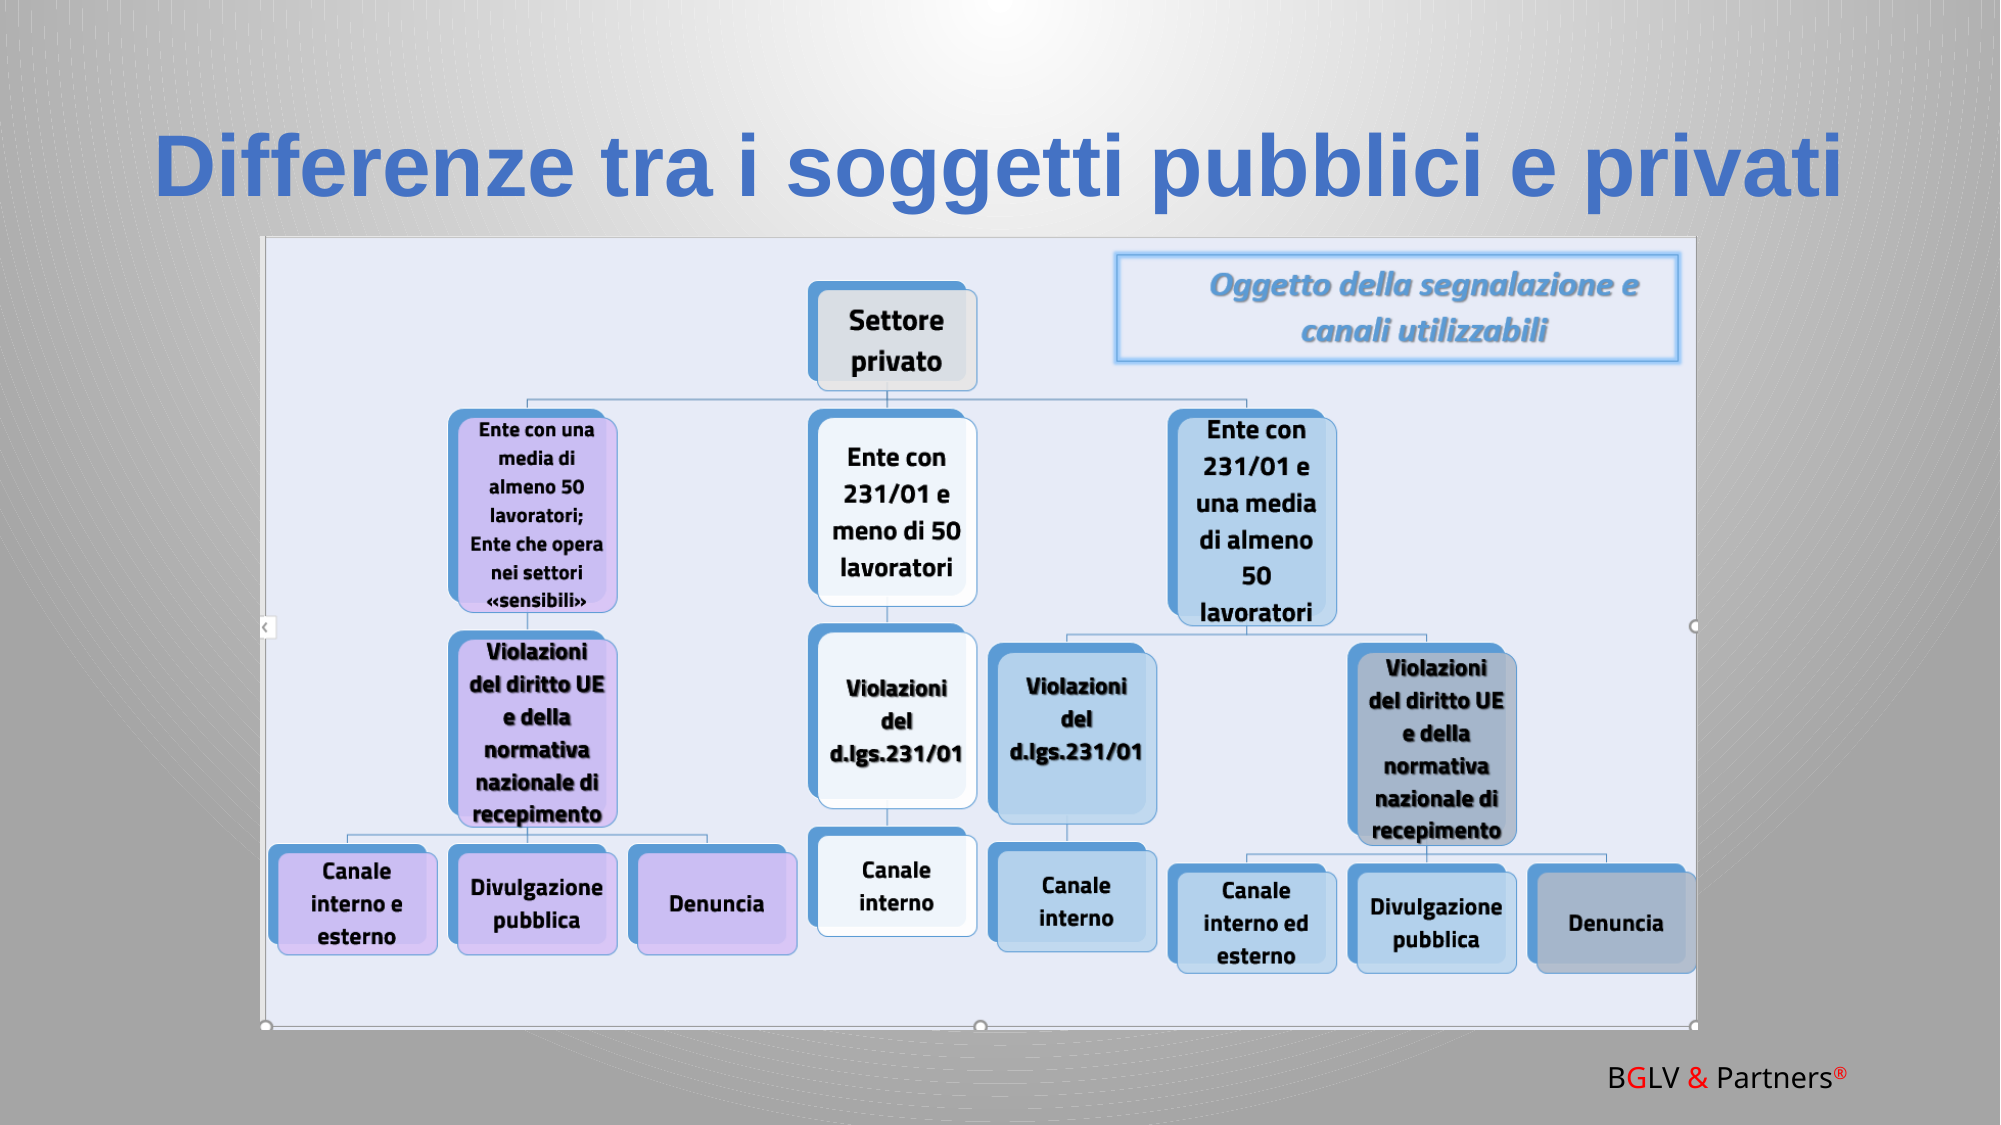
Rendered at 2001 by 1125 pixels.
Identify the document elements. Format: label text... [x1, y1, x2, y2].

text_box BGLV & Partners® [137, 1051, 1863, 1102]
title Differenze tra i soggetti pubblici e privati [137, 59, 1863, 278]
picture [260, 236, 1698, 1030]
